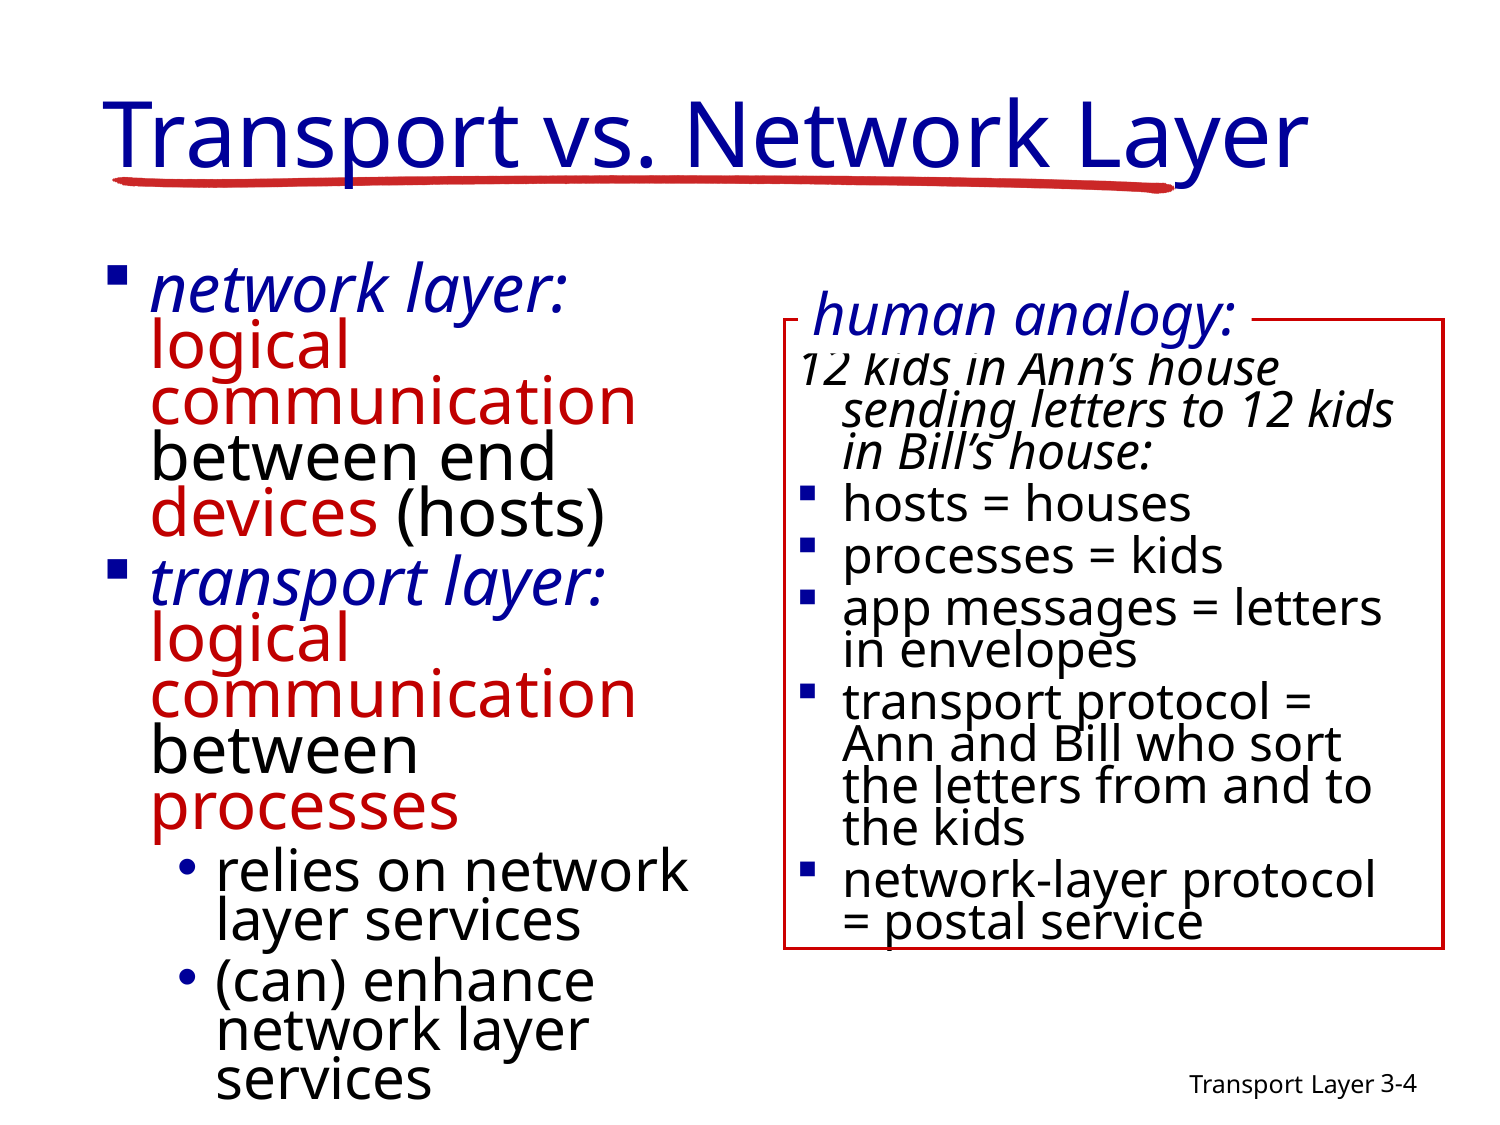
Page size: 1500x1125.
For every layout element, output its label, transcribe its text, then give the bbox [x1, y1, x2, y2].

list network layer: logical communication between end devices (hosts) transport layer: logical communication between processes relies on network layer services (can) enhance network layer services [87, 260, 713, 1024]
text_box human analogy: [798, 282, 1252, 354]
text_box [784, 319, 1443, 949]
footer Transport Layer [914, 1057, 1390, 1105]
slide_number 3-4 [1365, 1060, 1477, 1106]
picture [107, 170, 1188, 200]
title Transport vs. Network Layer [87, 37, 1363, 225]
